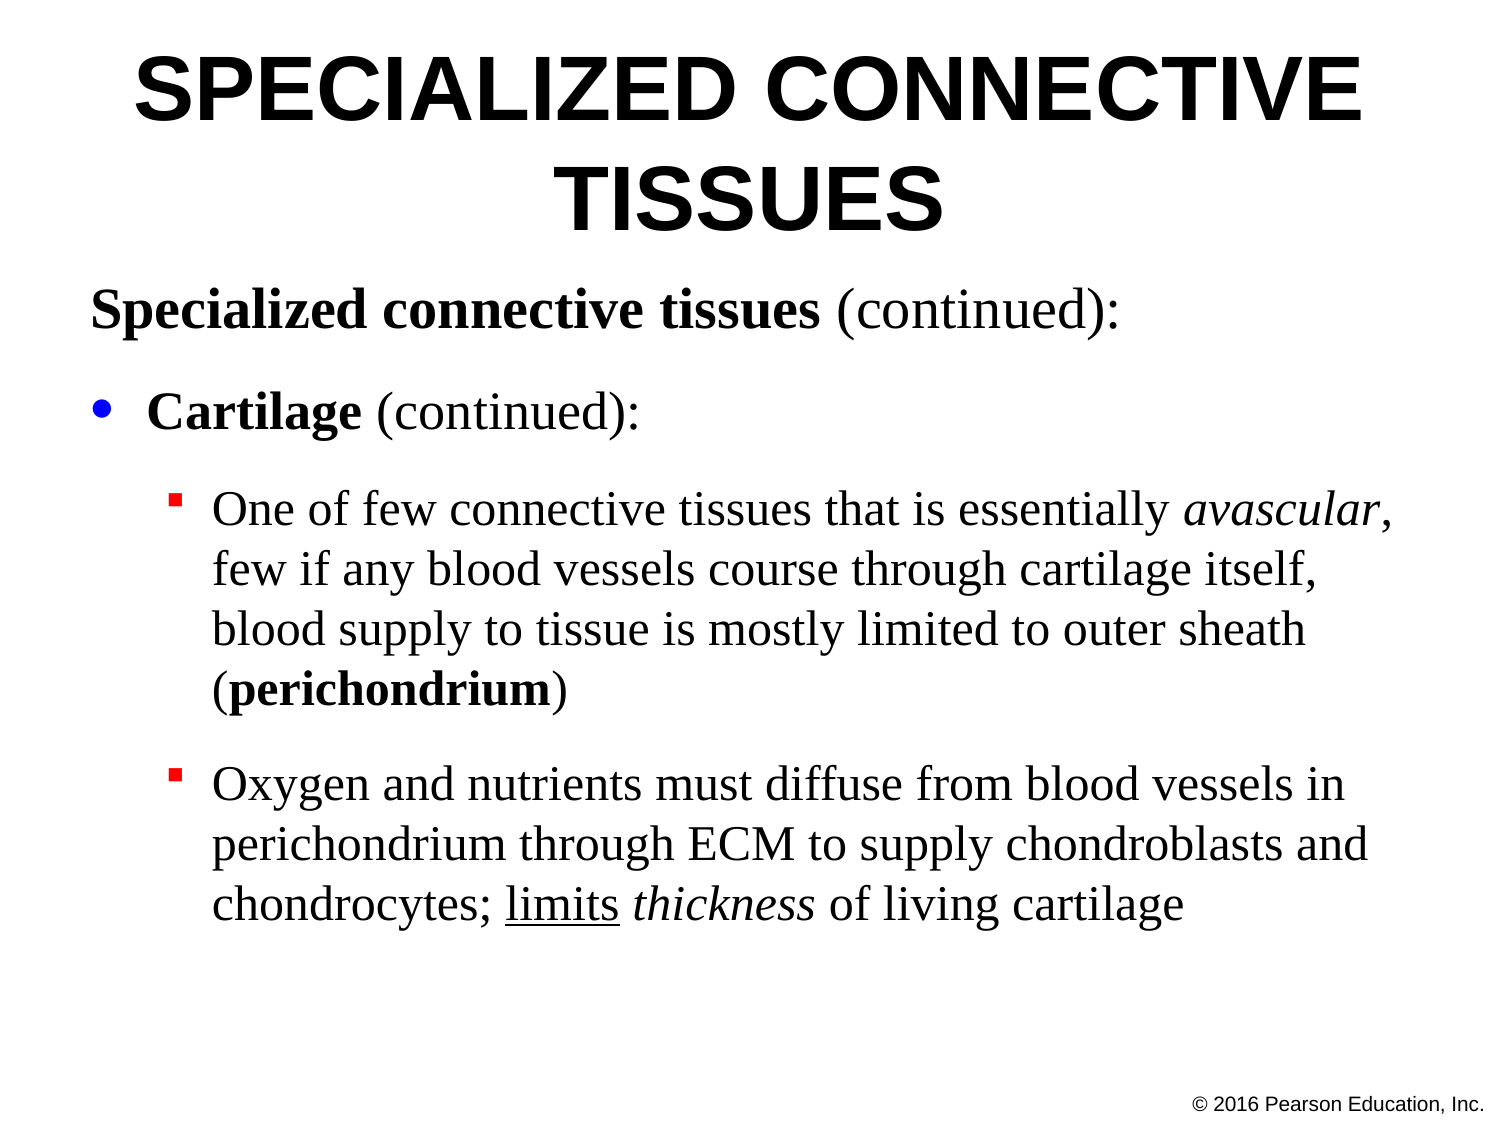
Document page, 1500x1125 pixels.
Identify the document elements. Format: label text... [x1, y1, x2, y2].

title Specialized Connective Tissues [75, 45, 1425, 233]
footer © 2016 Pearson Education, Inc. [1025, 1082, 1500, 1124]
list Specialized connective tissues (continued): Cartilage (continued): One of few connective tissues that is essentially avascular, few if any blood vessels course through cartilage itself, blood supply to tissue is mostly limited to outer sheath (perichondrium) Oxygen and nutrients must diffuse from blood vessels in perichondrium through ECM to supply chondroblasts and chondrocytes; limits thickness of living cartilage [75, 262, 1425, 1043]
